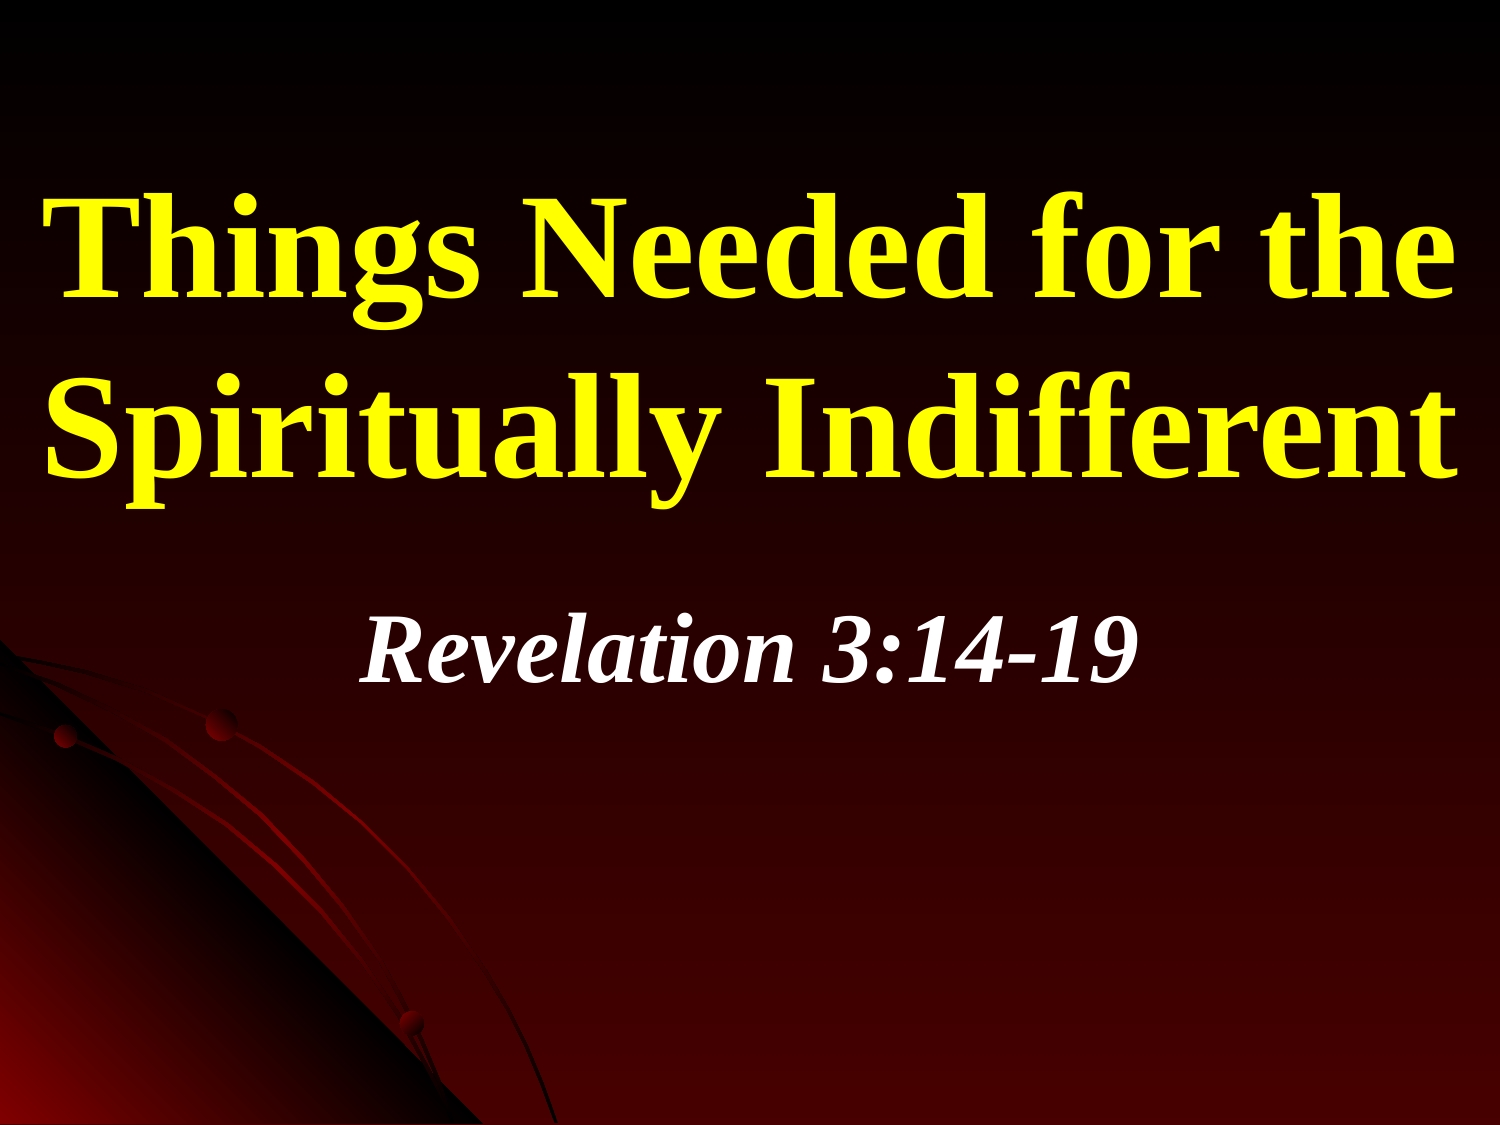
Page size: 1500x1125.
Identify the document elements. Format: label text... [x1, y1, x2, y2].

subtitle Revelation 3:14-19 [225, 575, 1275, 863]
title Things Needed for the Spiritually Indifferent [0, 112, 1500, 543]
